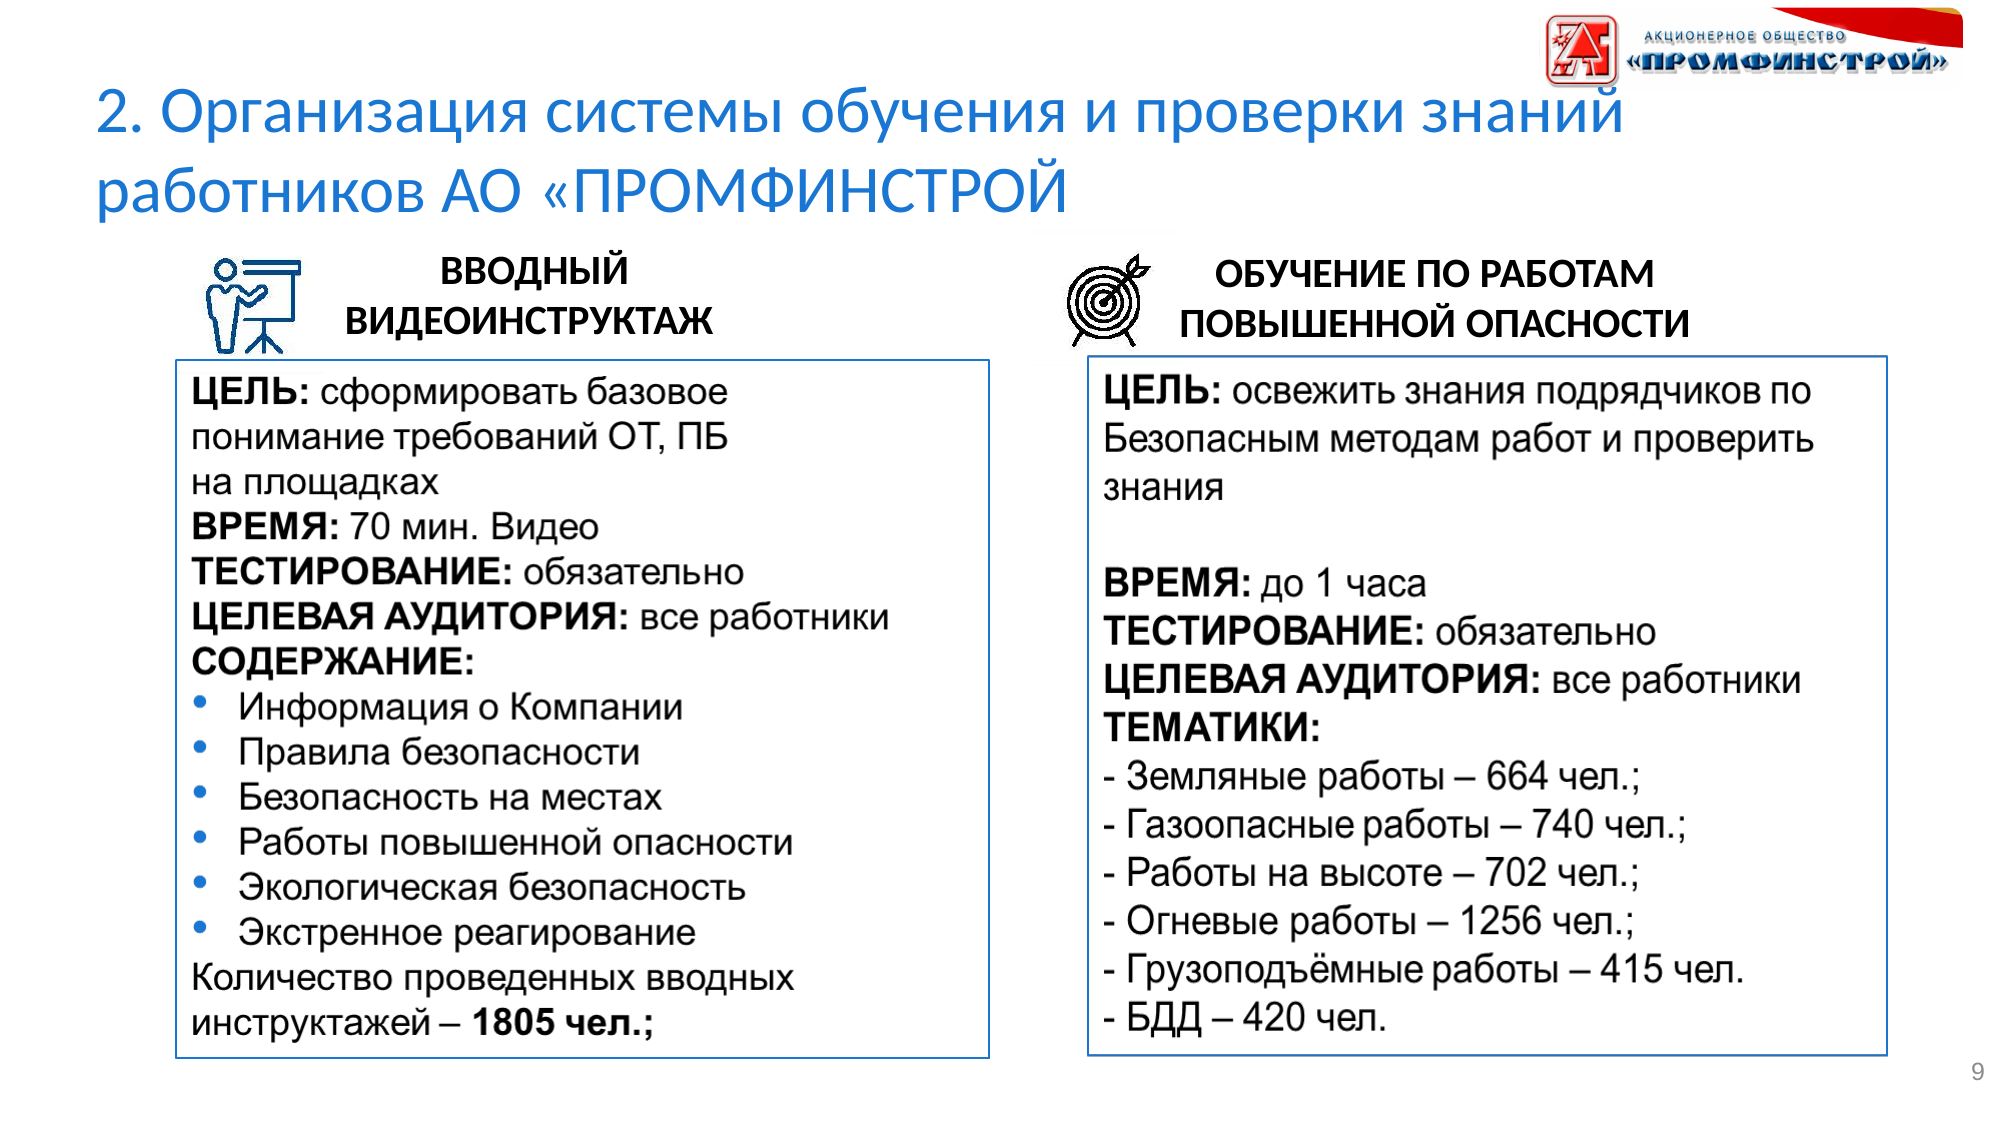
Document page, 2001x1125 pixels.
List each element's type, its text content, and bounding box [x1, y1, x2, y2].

text_box ВВОДНЫЙ ВИДЕОИНСТРУКТАЖ [329, 235, 740, 351]
picture [1029, 229, 1888, 1065]
picture [162, 237, 991, 1067]
picture [1539, 7, 1963, 90]
text_box ОБУЧЕНИЕ ПО РАБОТАМ ПОВЫШЕННОЙ ОПАСНОСТИ [1183, 237, 1706, 350]
slide_number 9 [1812, 1015, 2000, 1125]
text_box 2. Организация системы обучения и проверки знаний работников АО «ПРОМФИНСТРОЙ [80, 62, 1728, 230]
